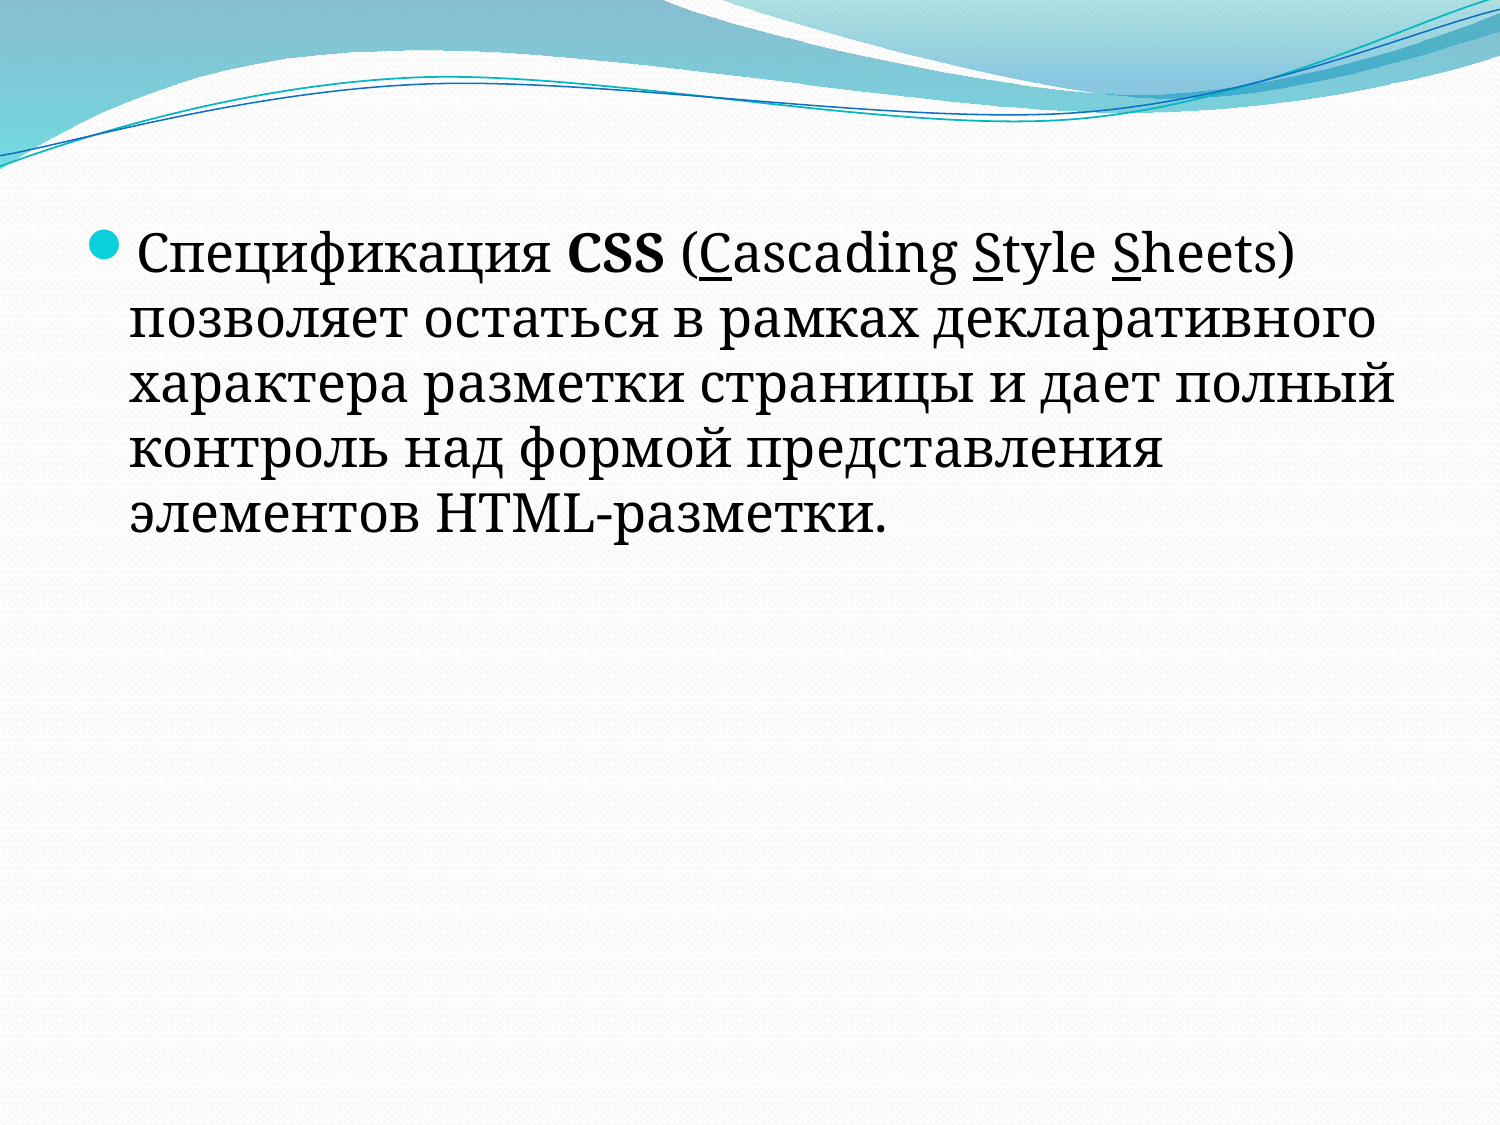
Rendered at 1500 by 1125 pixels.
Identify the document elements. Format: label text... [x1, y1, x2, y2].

list Спецификация CSS (Cascading Style Sheets) позволяет остаться в рамках декларативного характера разметки страницы и дает полный контроль над формой представления элементов HTML-разметки. [70, 210, 1421, 954]
